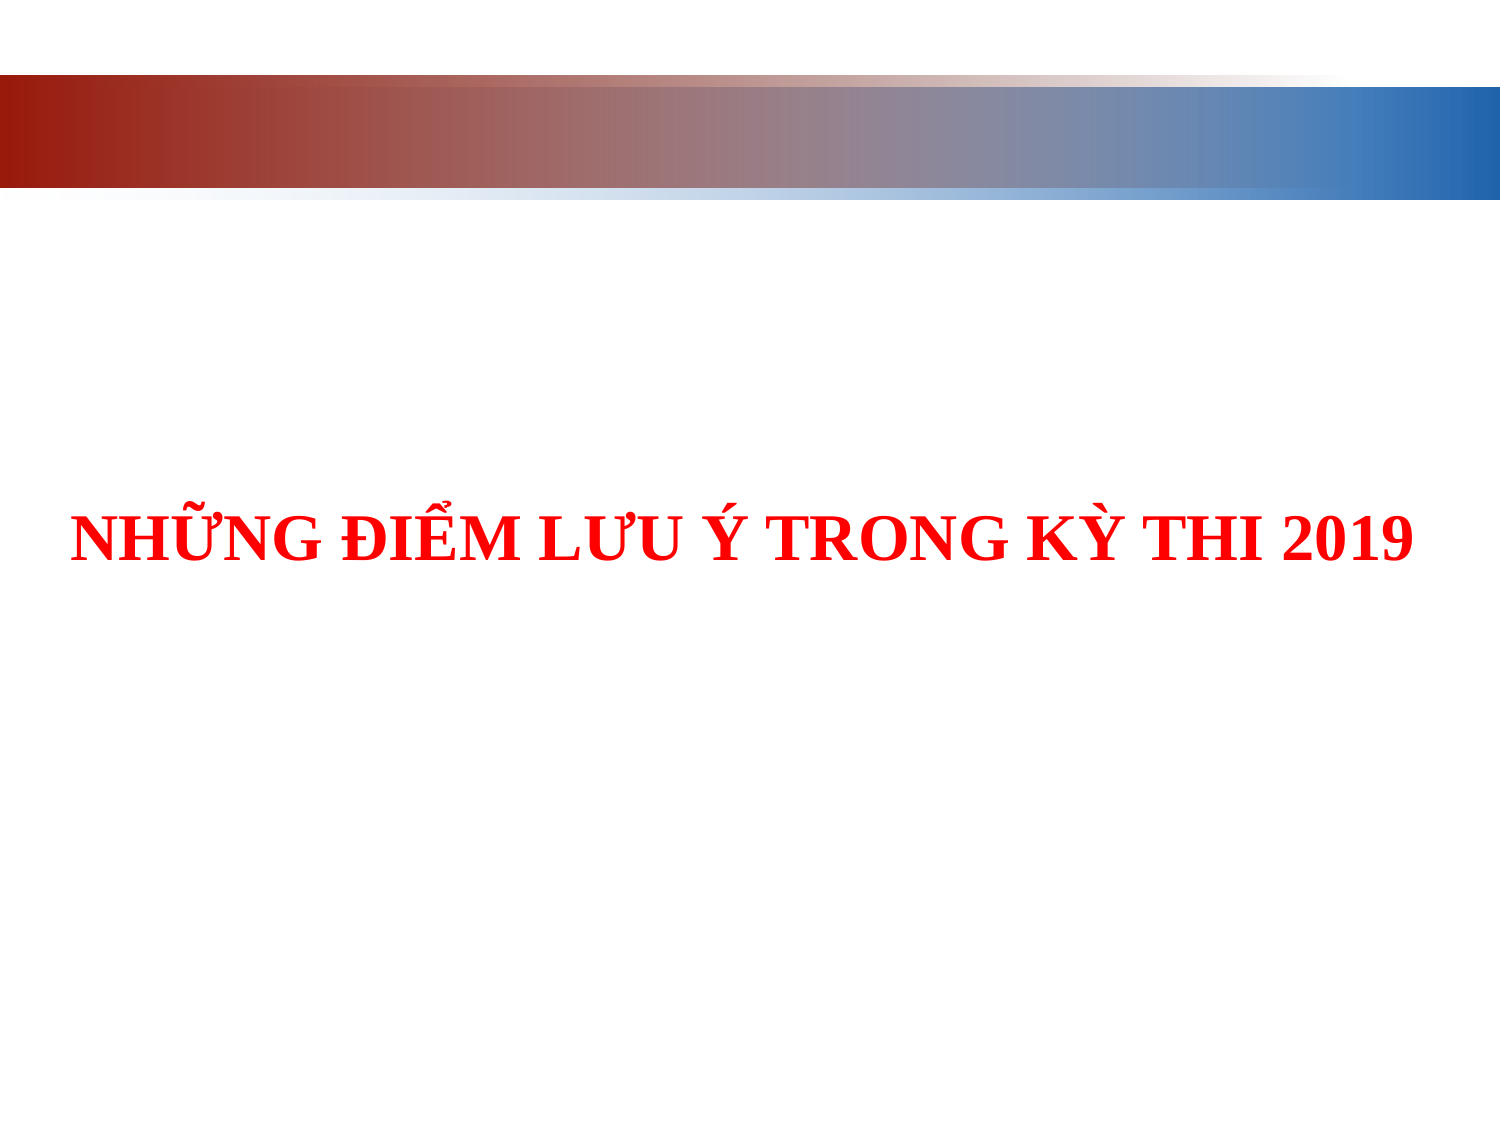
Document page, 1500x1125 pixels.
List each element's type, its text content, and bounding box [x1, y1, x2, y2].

title NHỮNG ĐIỂM LƯU Ý TRONG KỲ THI 2019 [6, 487, 1482, 580]
